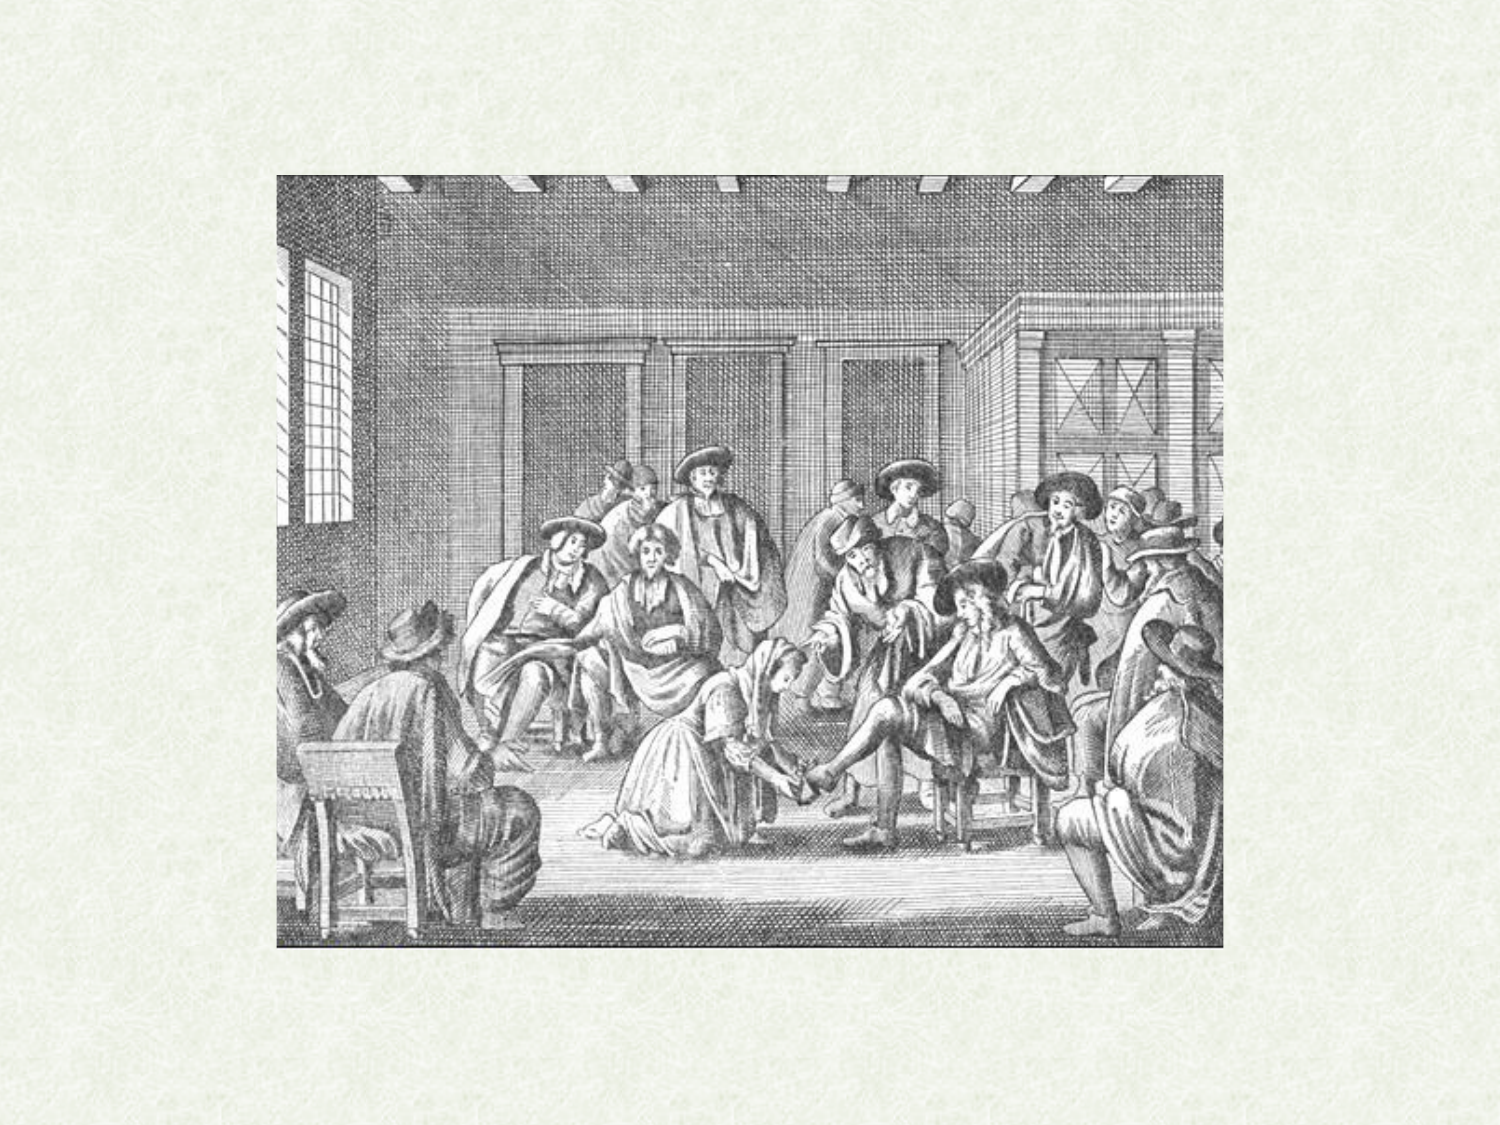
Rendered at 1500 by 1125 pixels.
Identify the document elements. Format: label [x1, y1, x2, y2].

picture [276, 175, 1224, 950]
